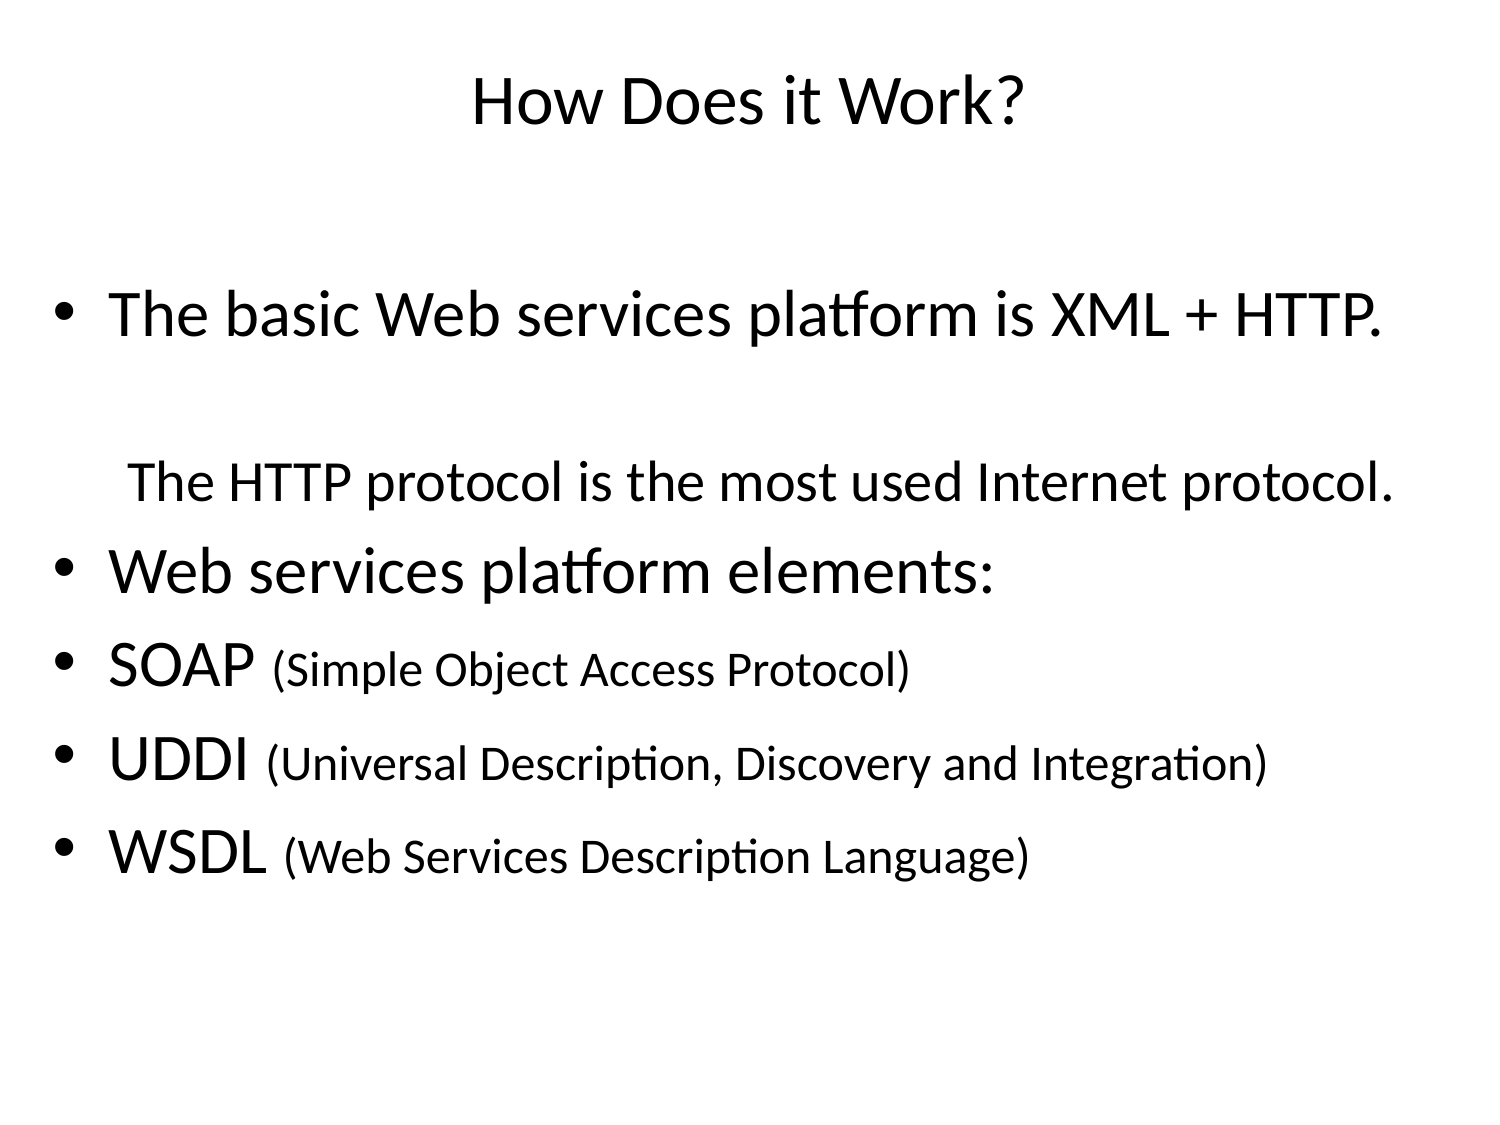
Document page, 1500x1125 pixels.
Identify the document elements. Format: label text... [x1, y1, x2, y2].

title How Does it Work? [75, 45, 1425, 233]
list The basic Web services platform is XML + HTTP. The HTTP protocol is the most used Internet protocol. Web services platform elements: SOAP (Simple Object Access Protocol) UDDI (Universal Description, Discovery and Integration) WSDL (Web Services Description Language) [37, 262, 1450, 1005]
